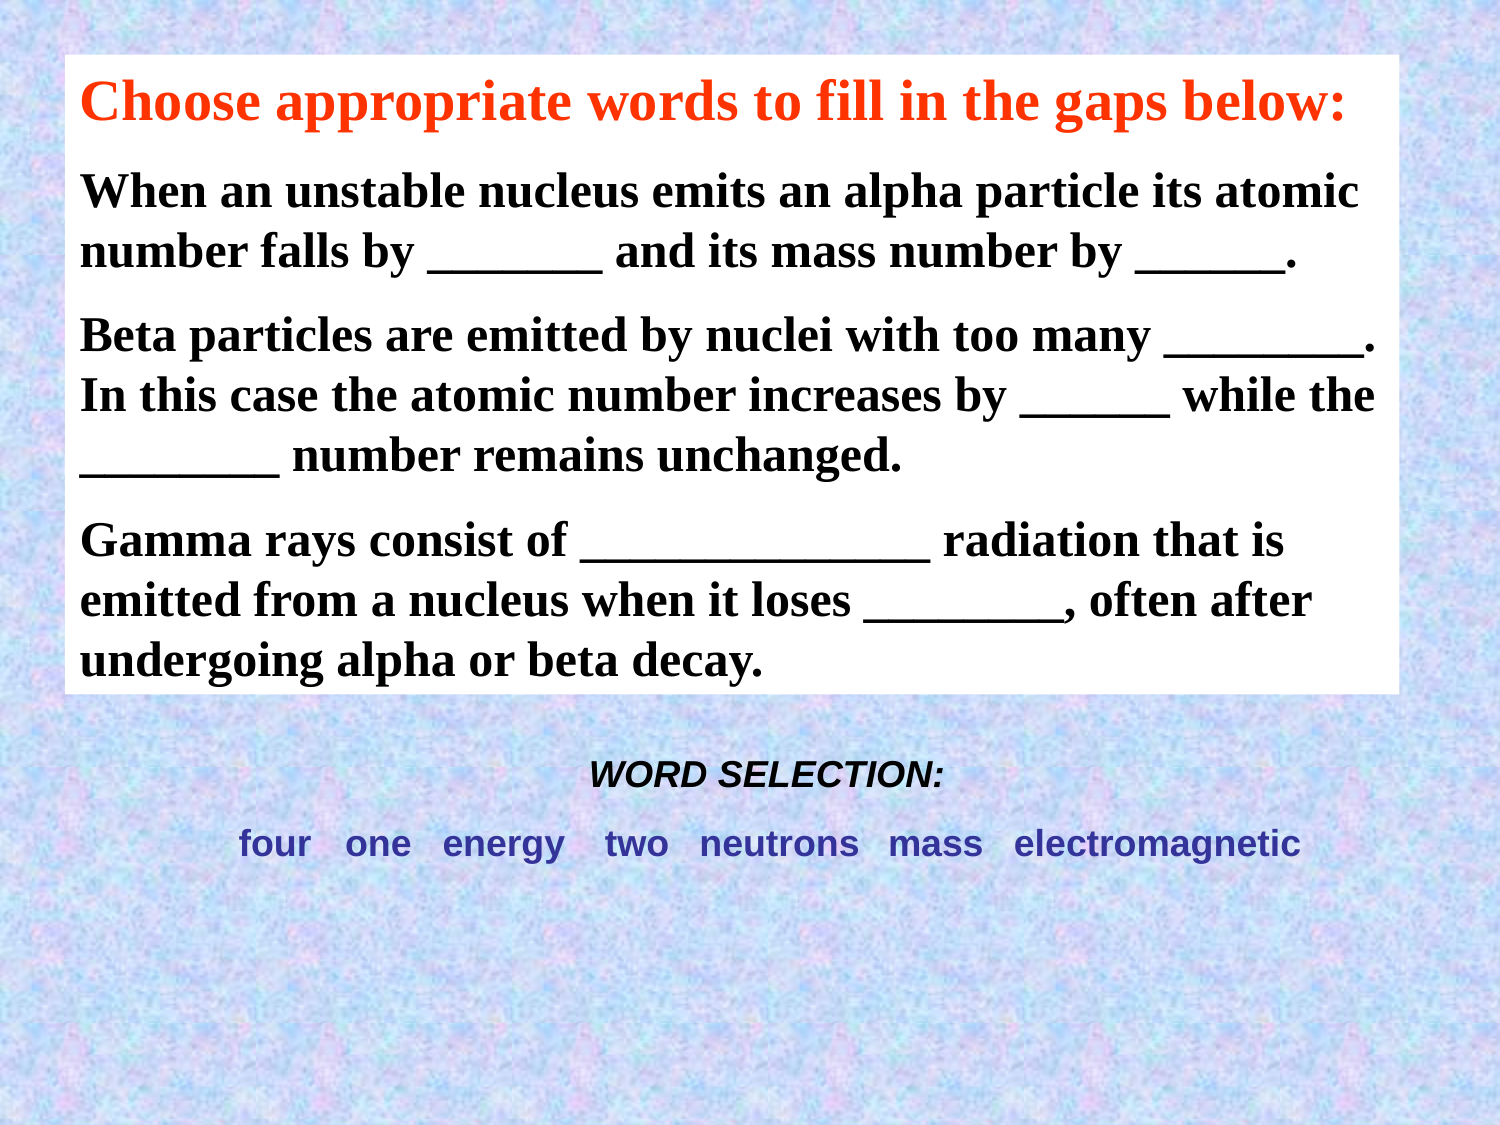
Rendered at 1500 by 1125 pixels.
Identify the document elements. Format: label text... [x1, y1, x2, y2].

text_box mass [886, 811, 1016, 872]
text_box four [223, 811, 330, 872]
text_box [112, 432, 255, 493]
text_box Choose appropriate words to fill in the gaps below: When an unstable nucleus emits an alpha particle its atomic number falls by _______ and its mass number by ______. Beta particles are emitted by nuclei with too many ________. In this case the atomic number increases by ______ while the ________ number remains unchanged. Gamma rays consist of ______________ radiation that is emitted from a nucleus when it loses ________, often after undergoing alpha or beta decay. [64, 54, 1400, 695]
text_box WORD SELECTION: [573, 742, 1011, 803]
text_box electromagnetic [1016, 811, 1321, 872]
text_box neutrons [684, 811, 886, 872]
picture [0, 0, 1500, 1125]
text_box [1163, 314, 1364, 375]
text_box [892, 586, 1047, 647]
text_box one [330, 811, 449, 872]
text_box [604, 526, 938, 587]
text_box two [590, 811, 684, 872]
text_box energy [449, 811, 582, 872]
text_box [1033, 373, 1152, 434]
